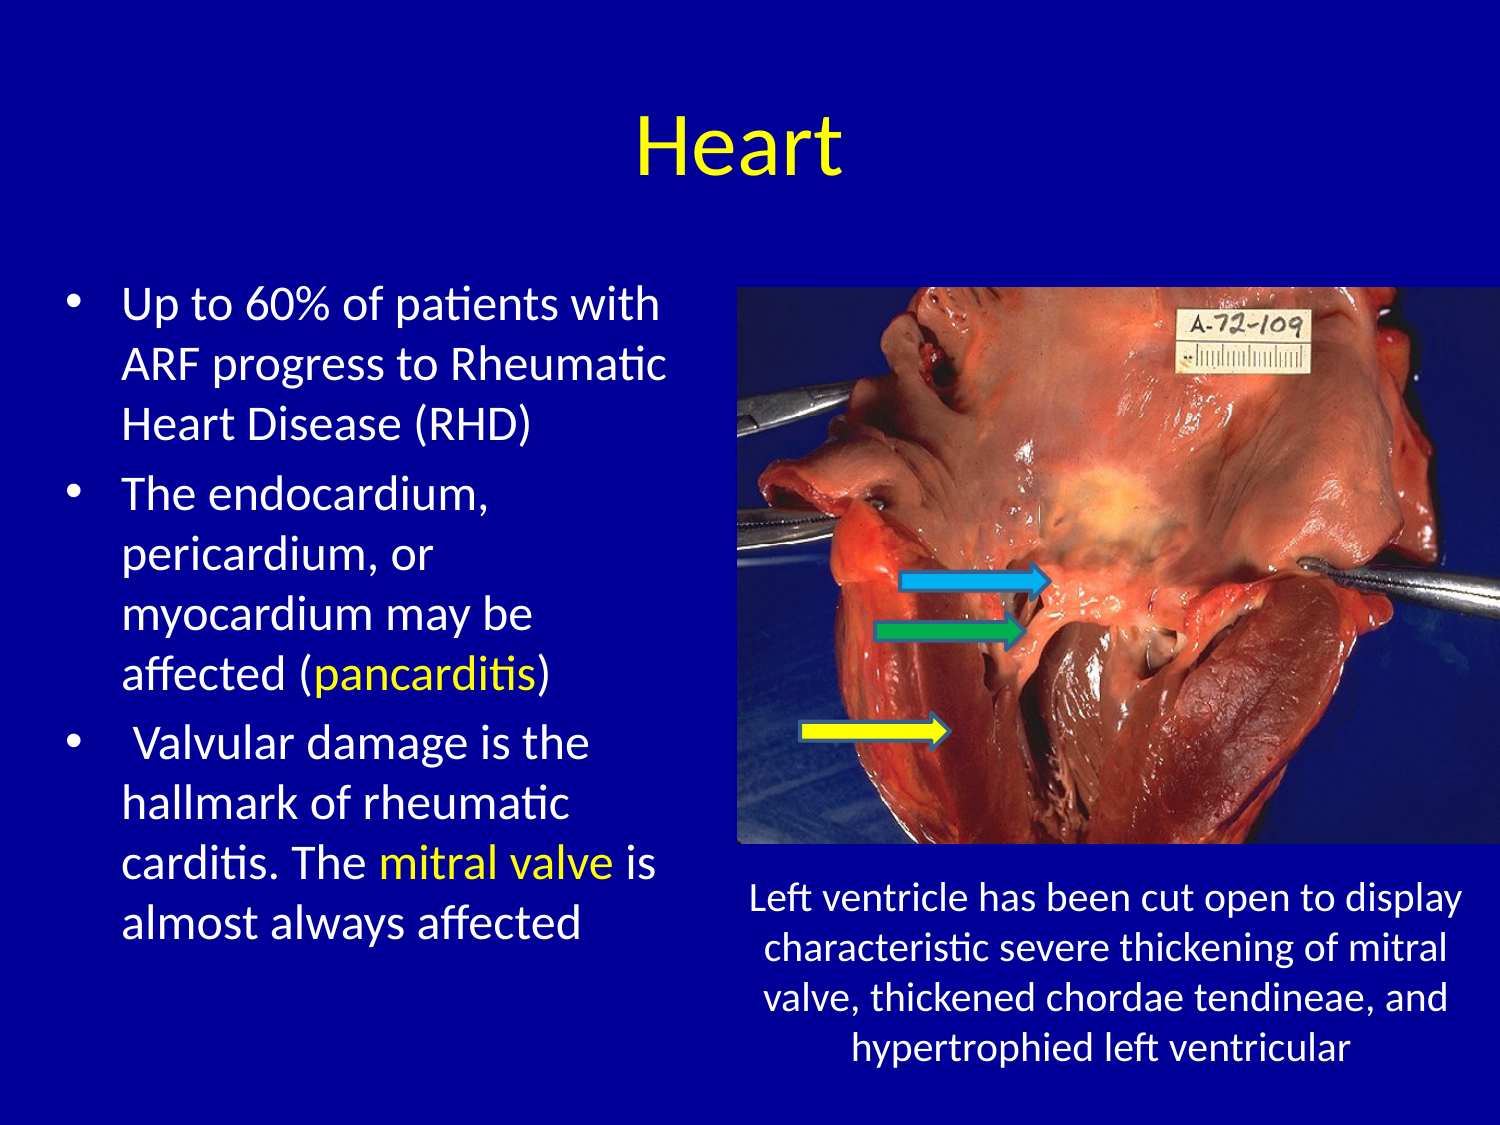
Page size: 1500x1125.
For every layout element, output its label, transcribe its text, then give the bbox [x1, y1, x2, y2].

list Up to 60% of patients with ARF progress to Rheumatic Heart Disease (RHD) The endocardium, pericardium, or myocardium may be affected (pancarditis) Valvular damage is the hallmark of rheumatic carditis. The mitral valve is almost always affected [49, 262, 713, 1006]
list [737, 287, 1500, 844]
title Heart [74, 44, 1426, 233]
text_box Left ventricle has been cut open to display characteristic severe thickening of mitral valve, thickened chordae tendineae, and hypertrophied left ventricular [699, 862, 1500, 1078]
